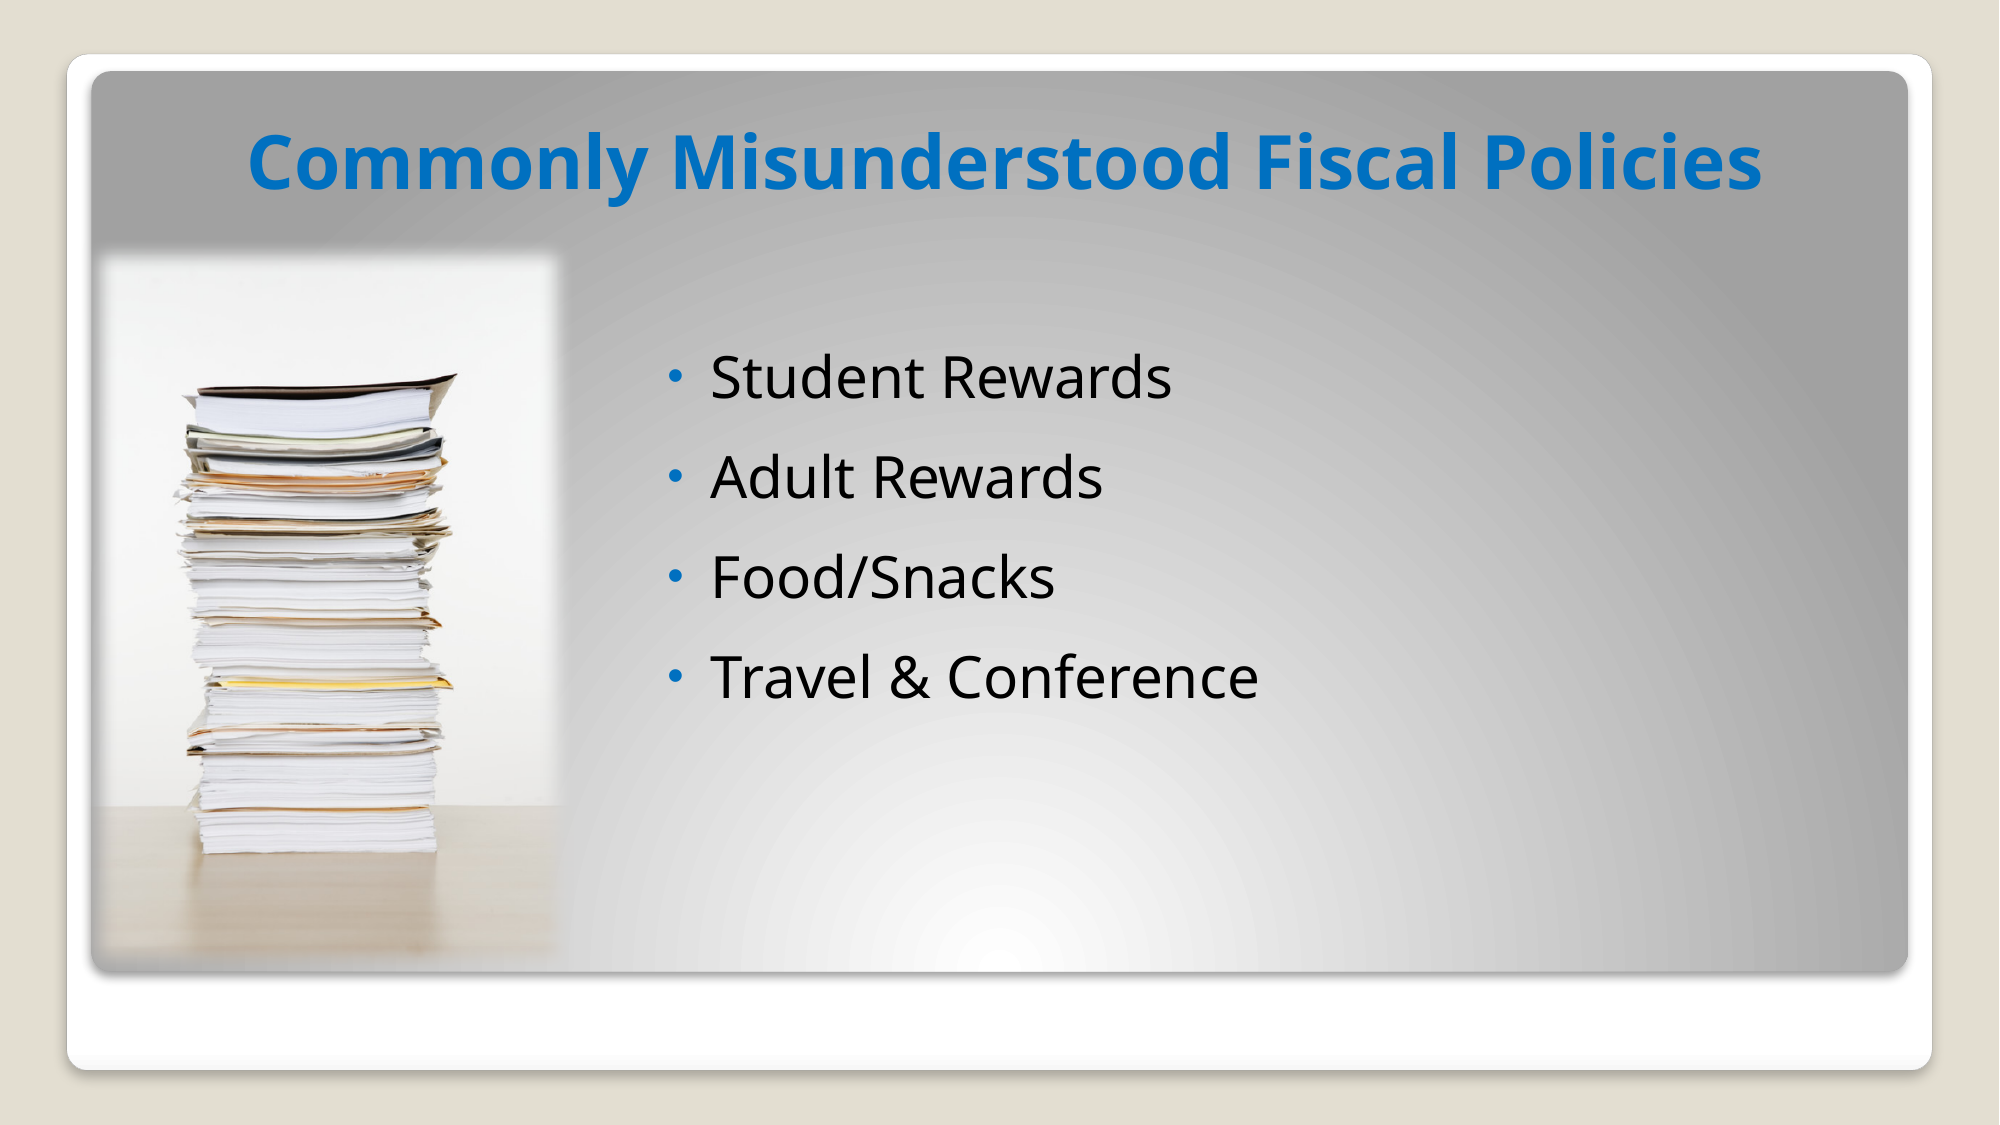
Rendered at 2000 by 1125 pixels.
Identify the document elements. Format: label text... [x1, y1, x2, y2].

picture [82, 237, 575, 976]
list Student Rewards Adult Rewards Food/Snacks Travel & Conference [637, 324, 1902, 875]
title Commonly Misunderstood Fiscal Policies [87, 39, 1925, 213]
